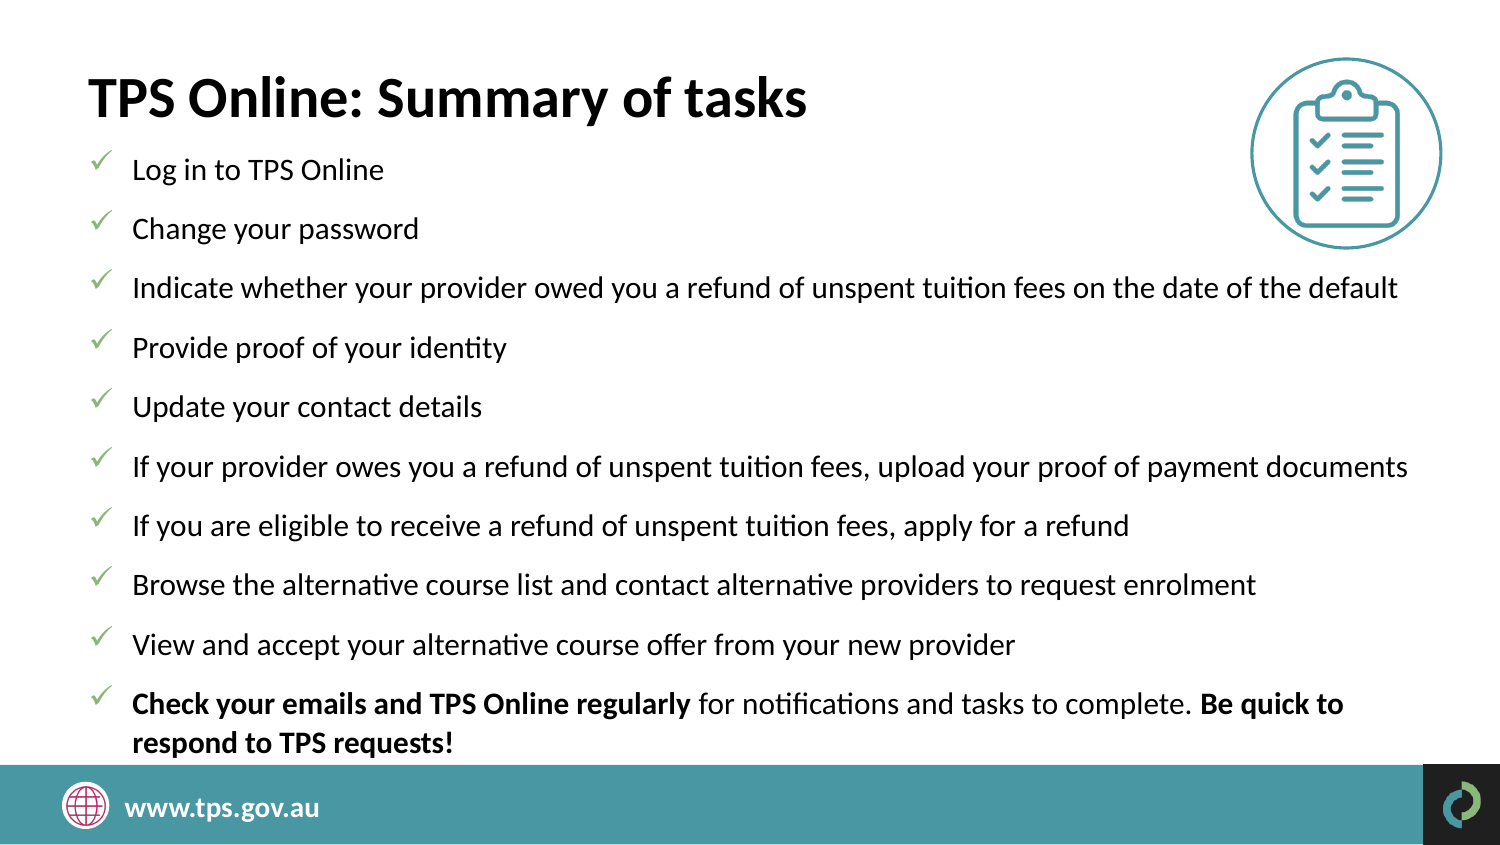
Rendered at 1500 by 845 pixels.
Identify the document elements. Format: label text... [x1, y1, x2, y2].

text_box Log in to TPS Online Change your password Indicate whether your provider owed you a refund of unspent tuition fees on the date of the default Provide proof of your identity Update your contact details If your provider owes you a refund of unspent tuition fees, upload your proof of payment documents If you are eligible to receive a refund of unspent tuition fees, apply for a refund Browse the alternative course list and contact alternative providers to request enrolment View and accept your alternative course offer from your new provider Check your emails and TPS Online regularly for notifications and tasks to complete. Be quick to respond to TPS requests! [88, 147, 1412, 760]
title TPS Online: Summary of tasks [88, 59, 1251, 147]
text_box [61, 780, 336, 831]
picture [1423, 764, 1500, 845]
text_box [1251, 58, 1441, 248]
